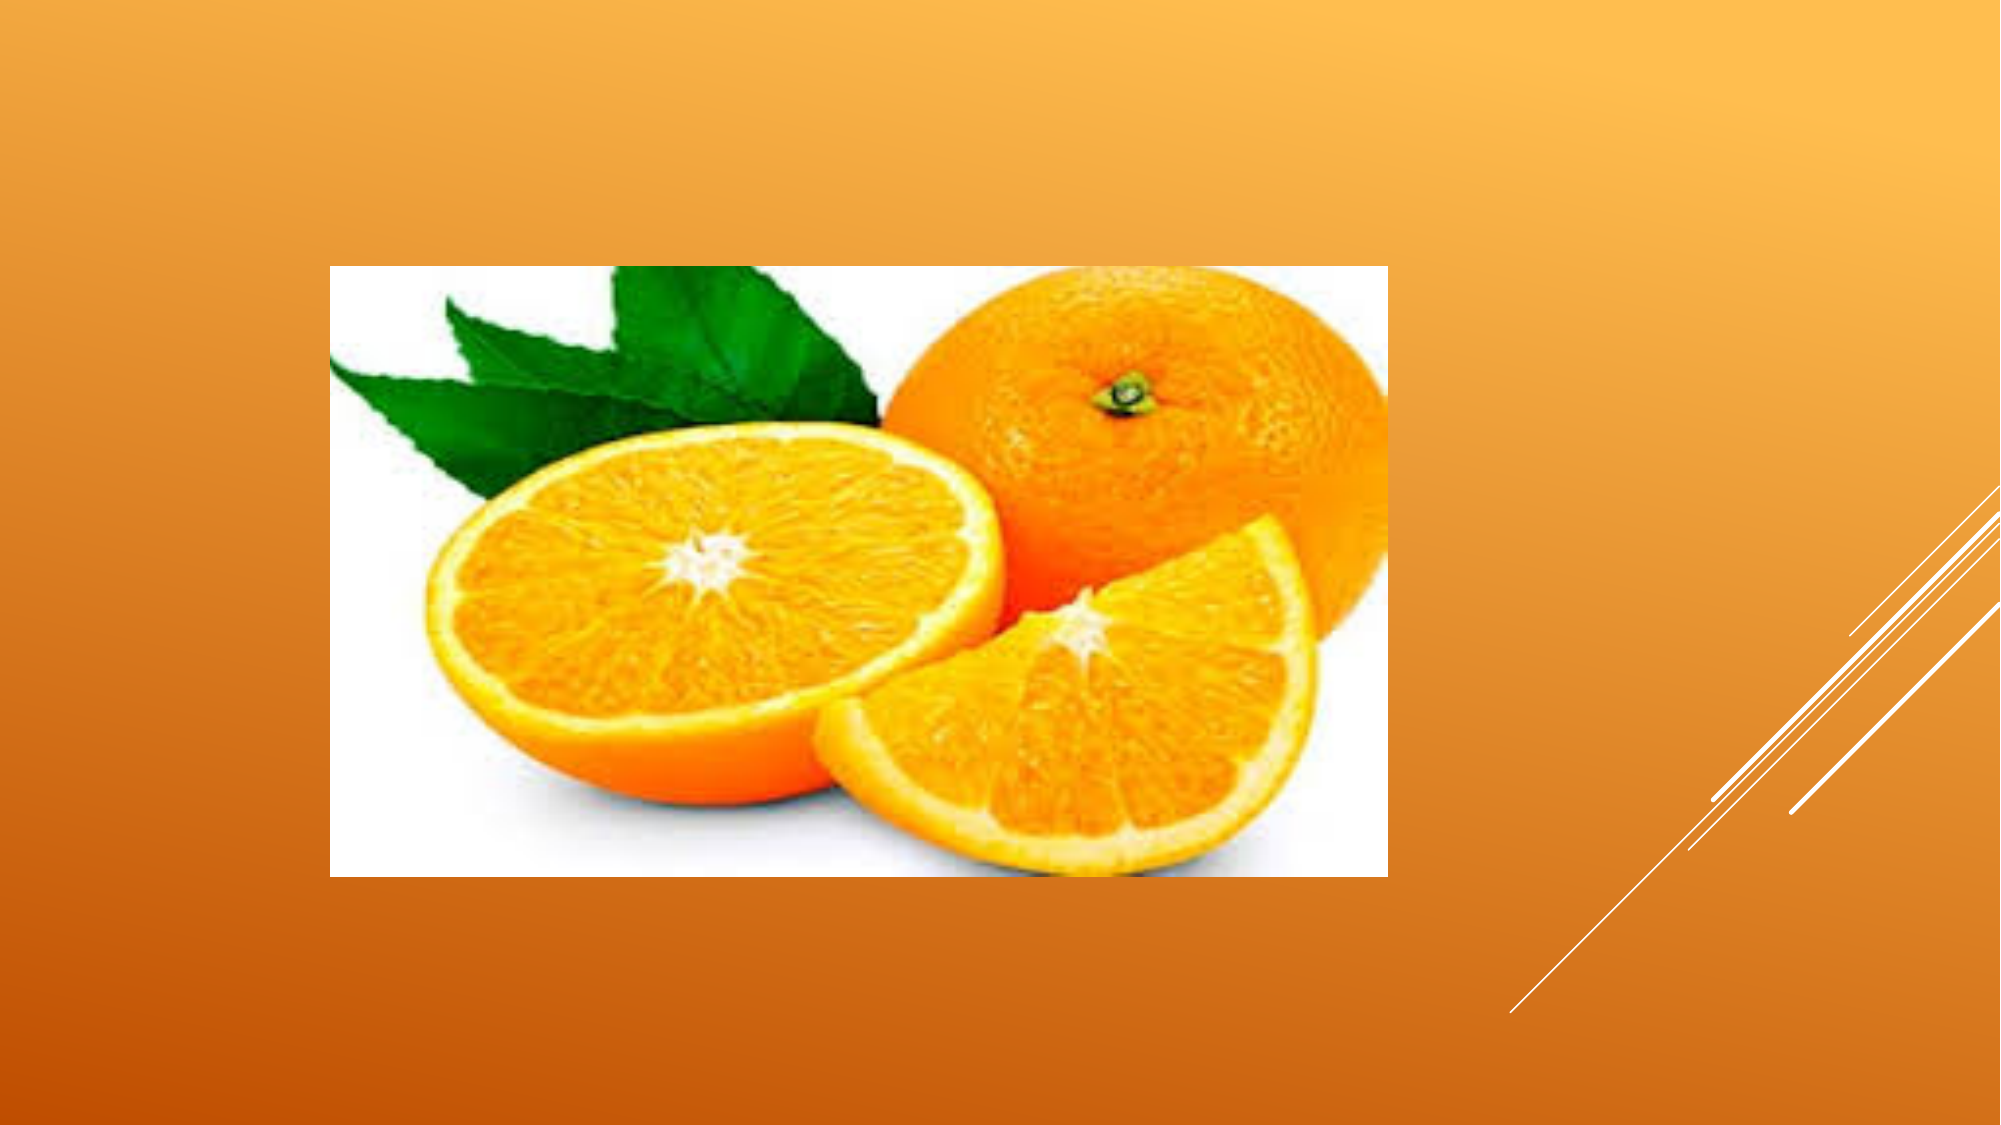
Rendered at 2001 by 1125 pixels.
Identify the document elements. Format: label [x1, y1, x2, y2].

list [330, 266, 1388, 877]
